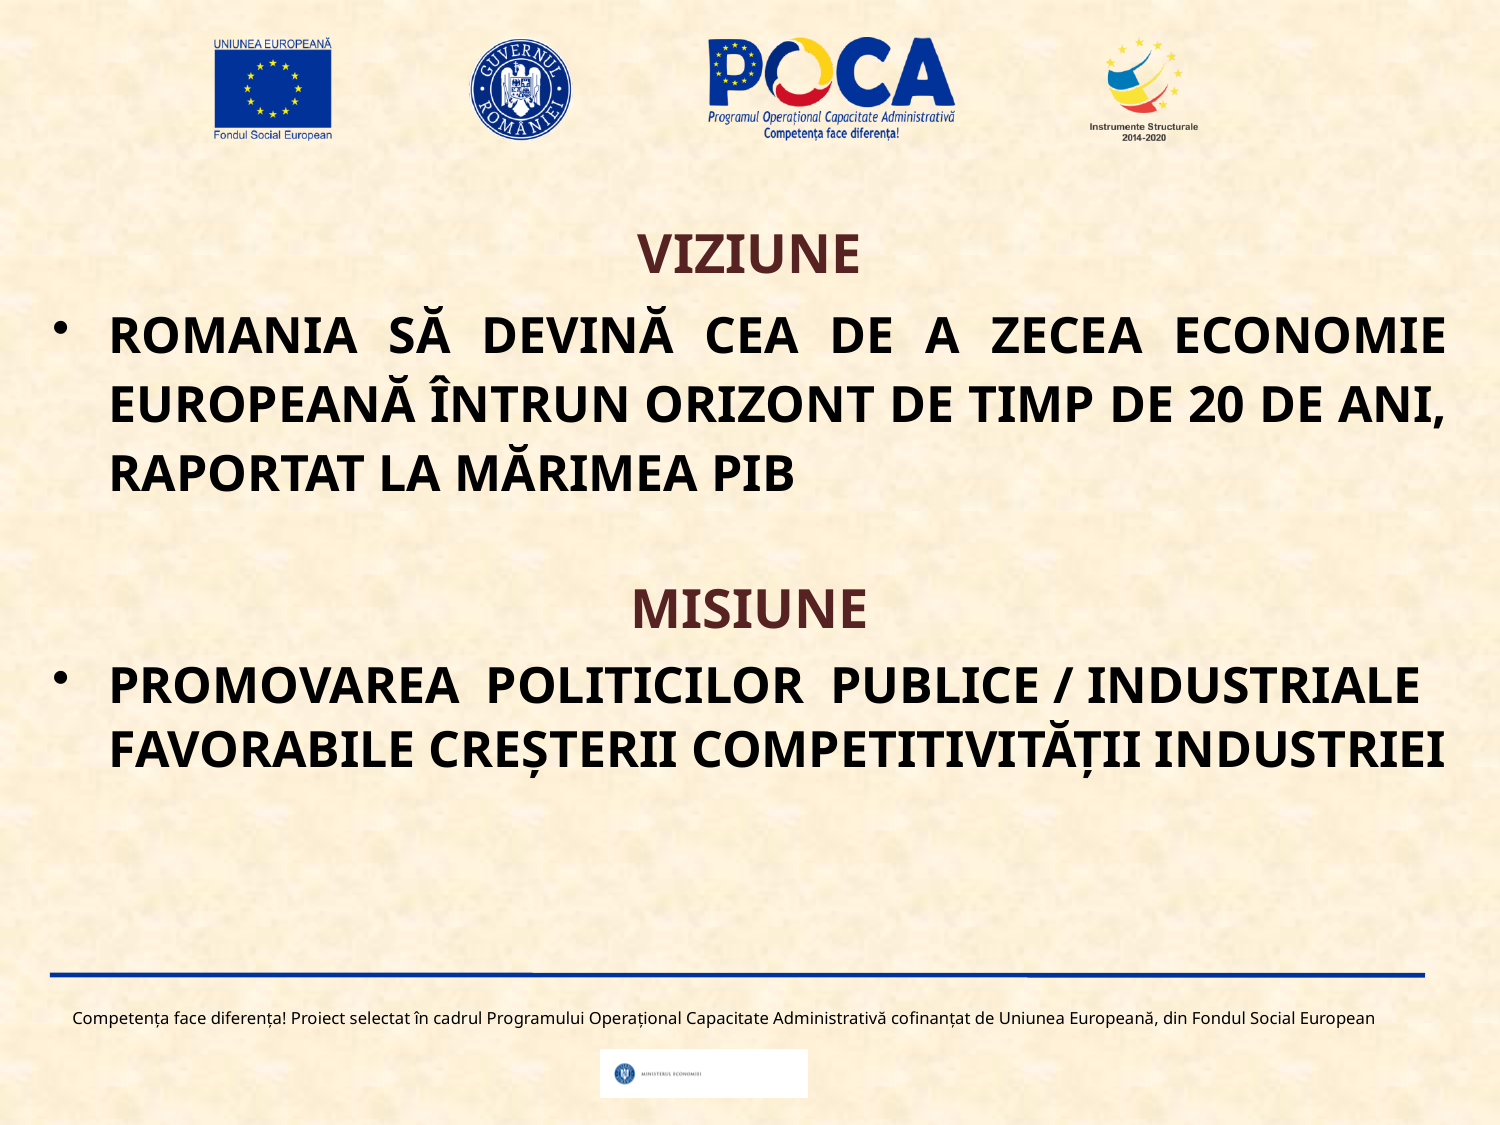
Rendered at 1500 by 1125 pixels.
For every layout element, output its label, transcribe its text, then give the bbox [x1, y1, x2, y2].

list VIZIUNE ROMANIA SĂ DEVINĂ CEA DE A ZECEA ECONOMIE EUROPEANĂ ÎNTRUN ORIZONT DE TIMP DE 20 DE ANI, RAPORTAT LA MĂRIMEA PIB MISIUNE PROMOVAREA POLITICILOR PUBLICE / INDUSTRIALE FAVORABILE CREȘTERII COMPETITIVITĂȚII INDUSTRIEI [37, 212, 1463, 1013]
picture [0, 0, 1500, 1125]
